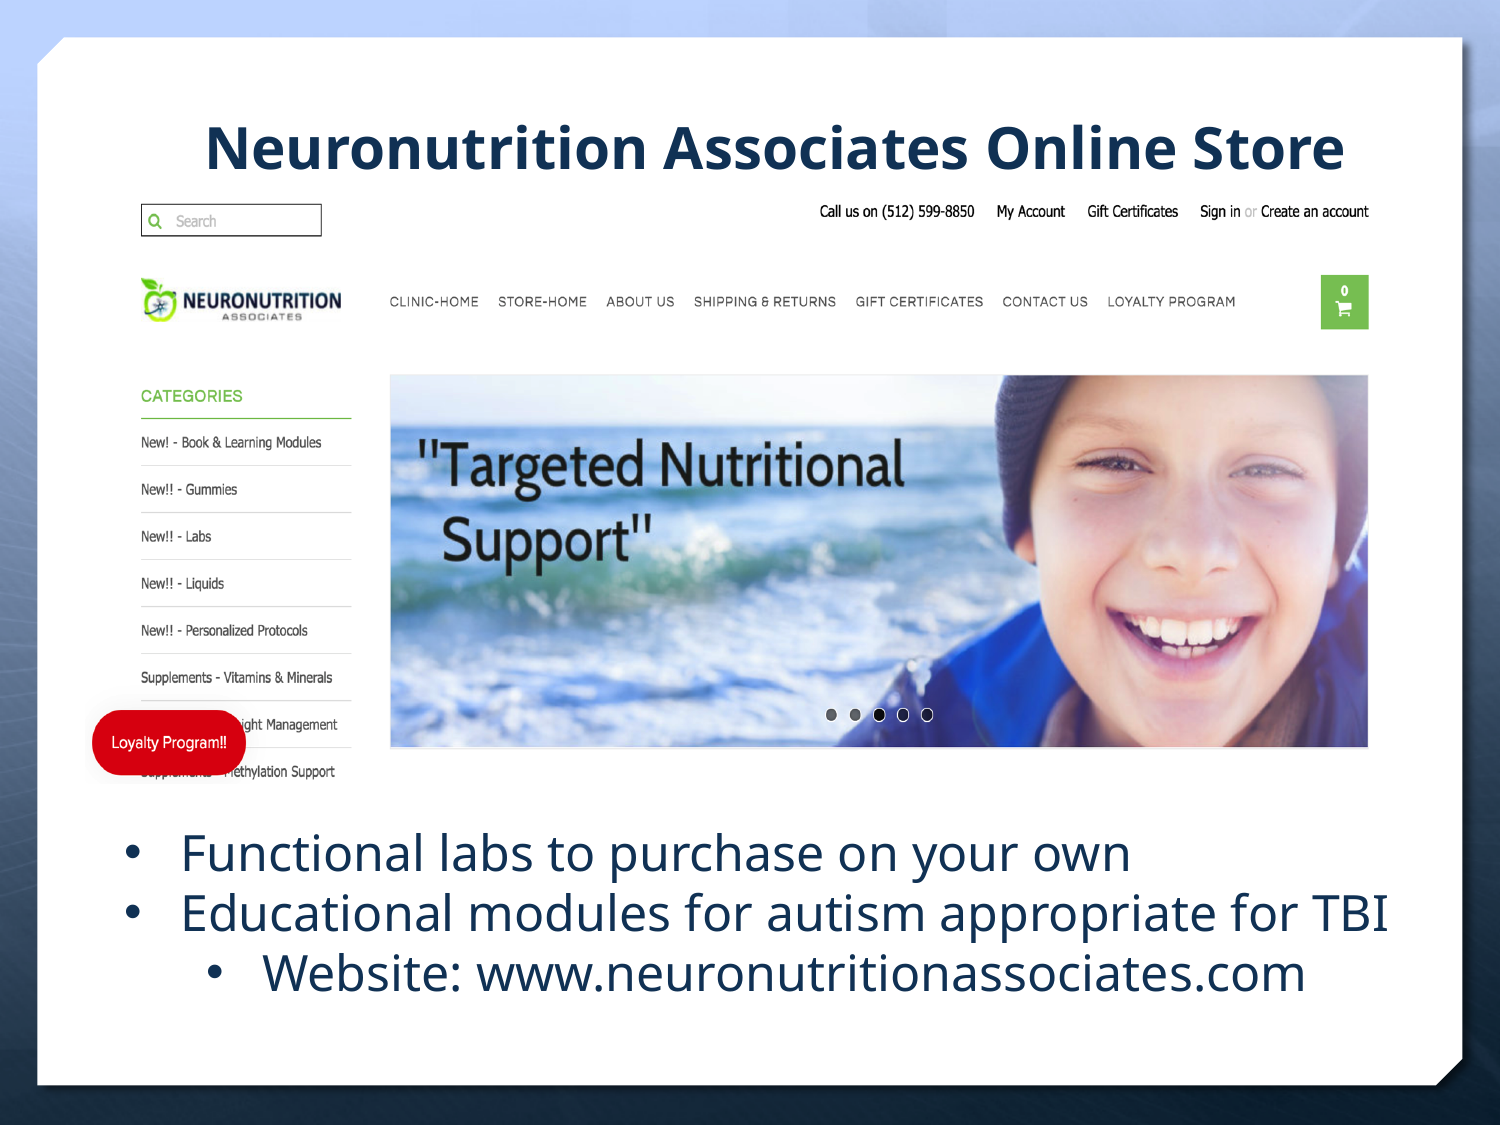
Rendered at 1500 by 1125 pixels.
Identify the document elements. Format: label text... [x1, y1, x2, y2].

text_box Neuronutrition Associates Online Store [189, 103, 1361, 189]
text_box Functional labs to purchase on your own Educational modules for autism appropriate for TBI Website: www.neuronutritionassociates.com [109, 814, 1405, 1009]
picture [84, 199, 1424, 785]
